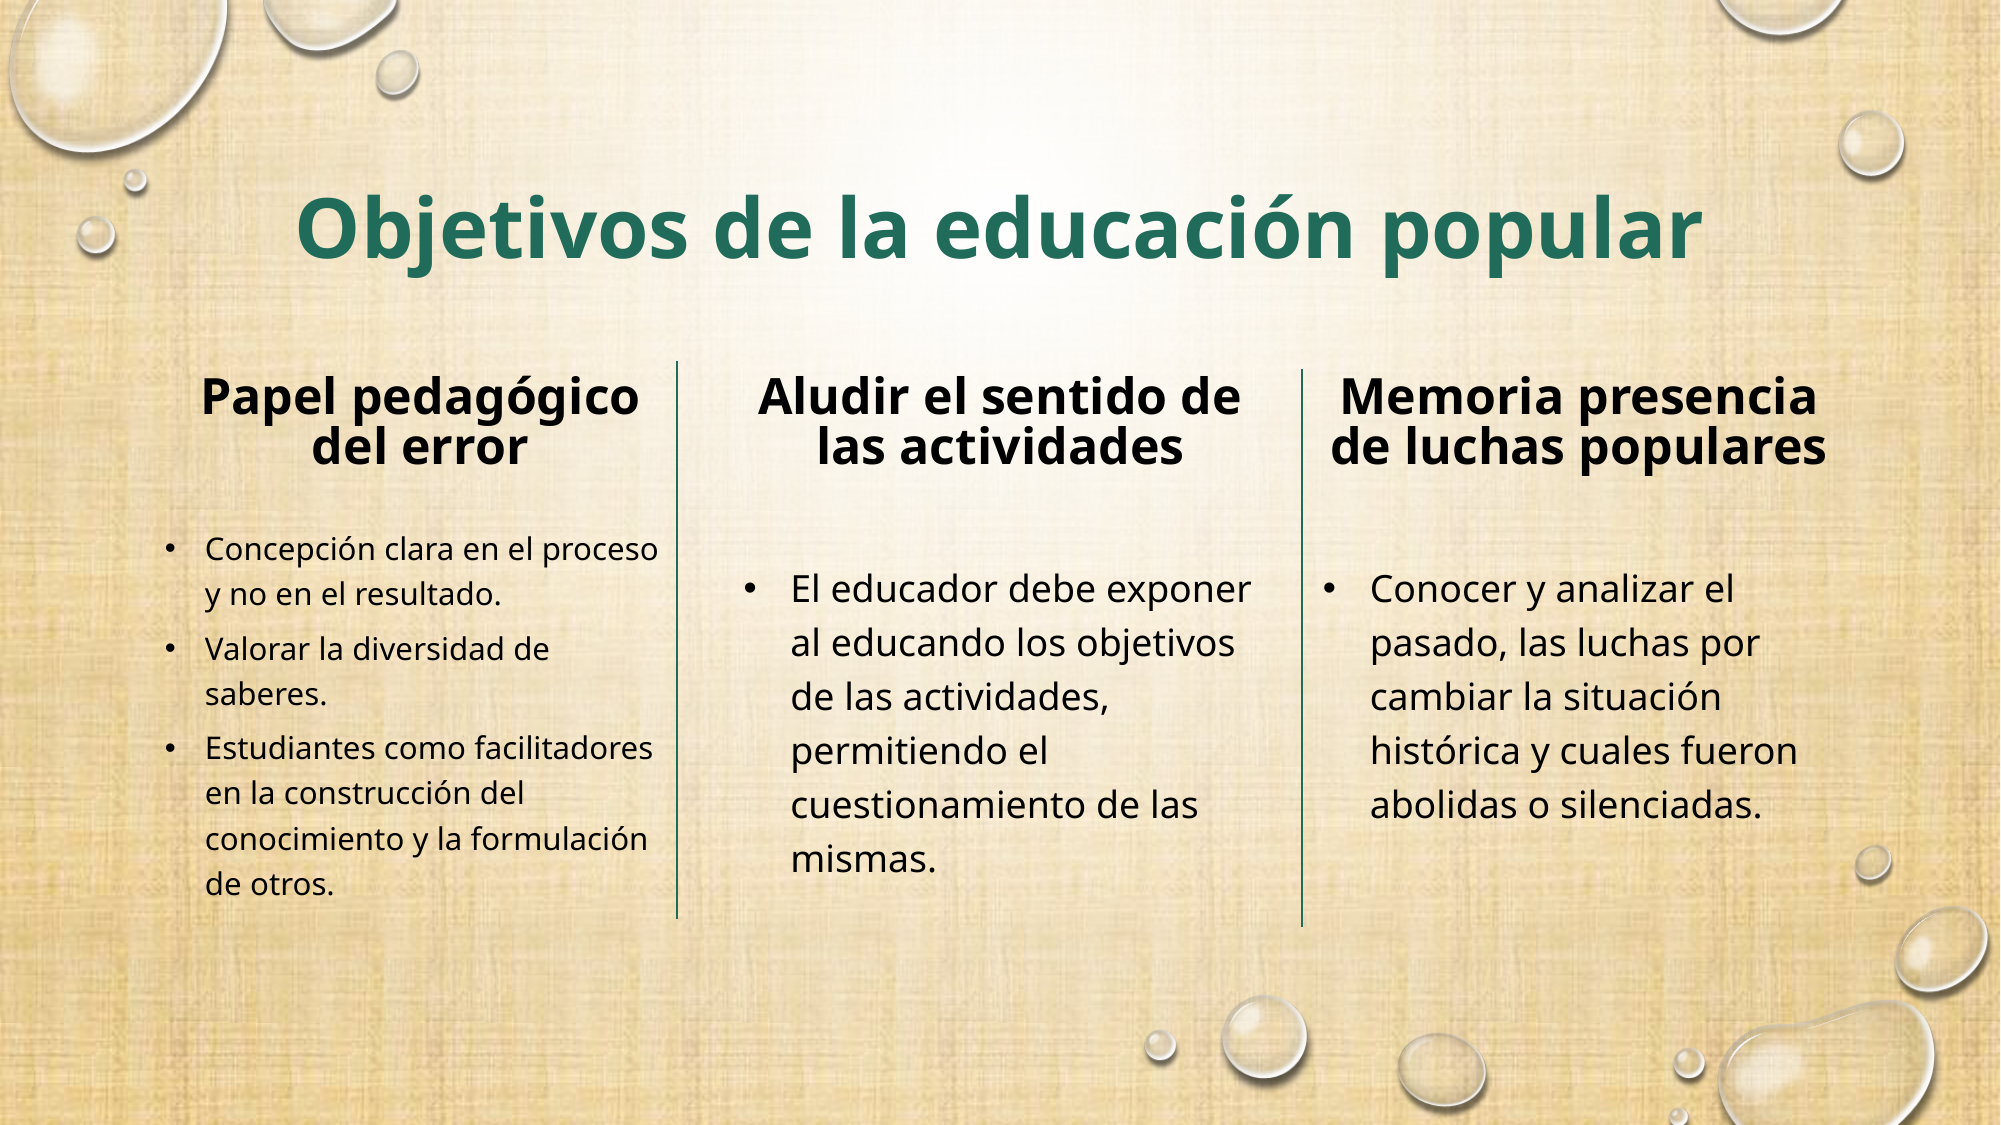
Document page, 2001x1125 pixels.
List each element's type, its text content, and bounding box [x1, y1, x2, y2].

list Concepción clara en el proceso y no en el resultado. Valorar la diversidad de saberes. Estudiantes como facilitadores en la construcción del conocimiento y la formulación de otros. [149, 482, 692, 950]
list El educador debe exponer al educando los objetivos de las actividades, permitiendo el cuestionamiento de las mismas. [728, 482, 1271, 950]
picture [0, 0, 2001, 1125]
list Memoria presencia de luchas populares [1307, 388, 1851, 482]
list Papel pedagógico del error [682, 388, 692, 482]
list Conocer y analizar el pasado, las luchas por cambiar la situación histórica y cuales fueron abolidas o silenciadas. [1307, 482, 1851, 950]
list Aludir el sentido de las actividades [730, 388, 1271, 482]
list Papel pedagógico del error [149, 388, 673, 482]
title Objetivos de la educación popular [149, 99, 1851, 364]
